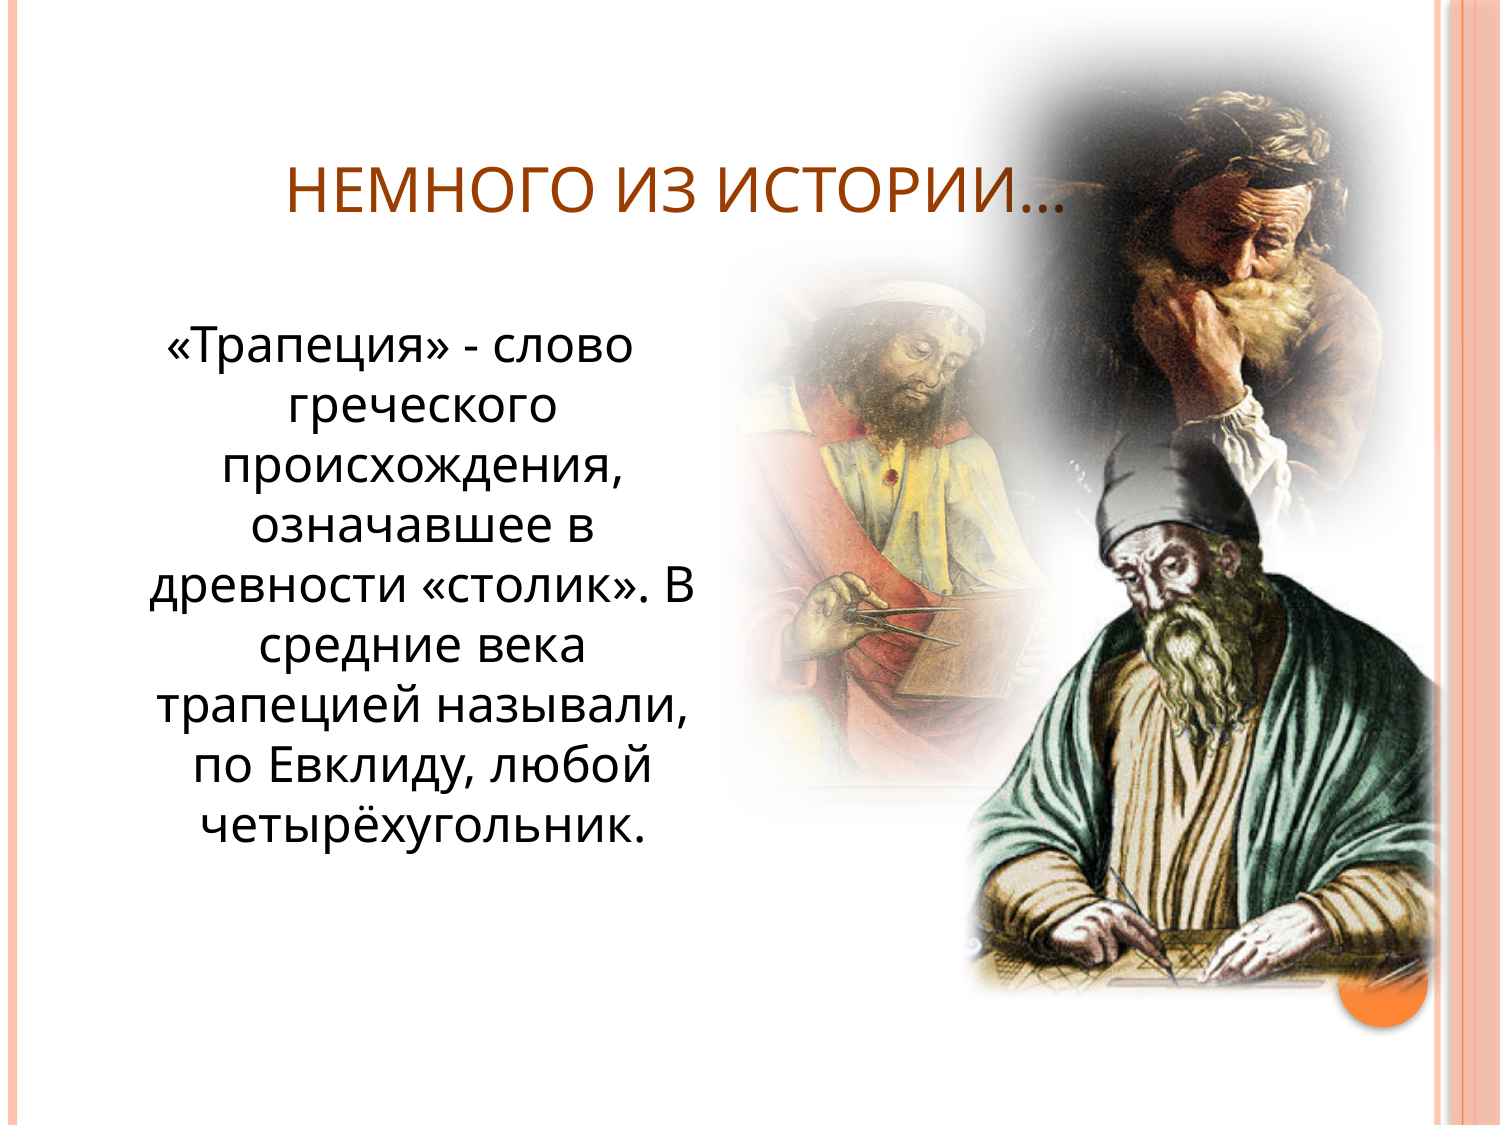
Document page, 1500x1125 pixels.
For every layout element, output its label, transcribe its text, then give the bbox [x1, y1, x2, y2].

title Немного из истории… [75, 45, 938, 233]
picture [714, 0, 1450, 1002]
list «Трапеция» - слово греческого происхождения, означавшее в древности «столик». В средние века трапецией называли, по Евклиду, любой четырёхугольник. [75, 304, 727, 1062]
